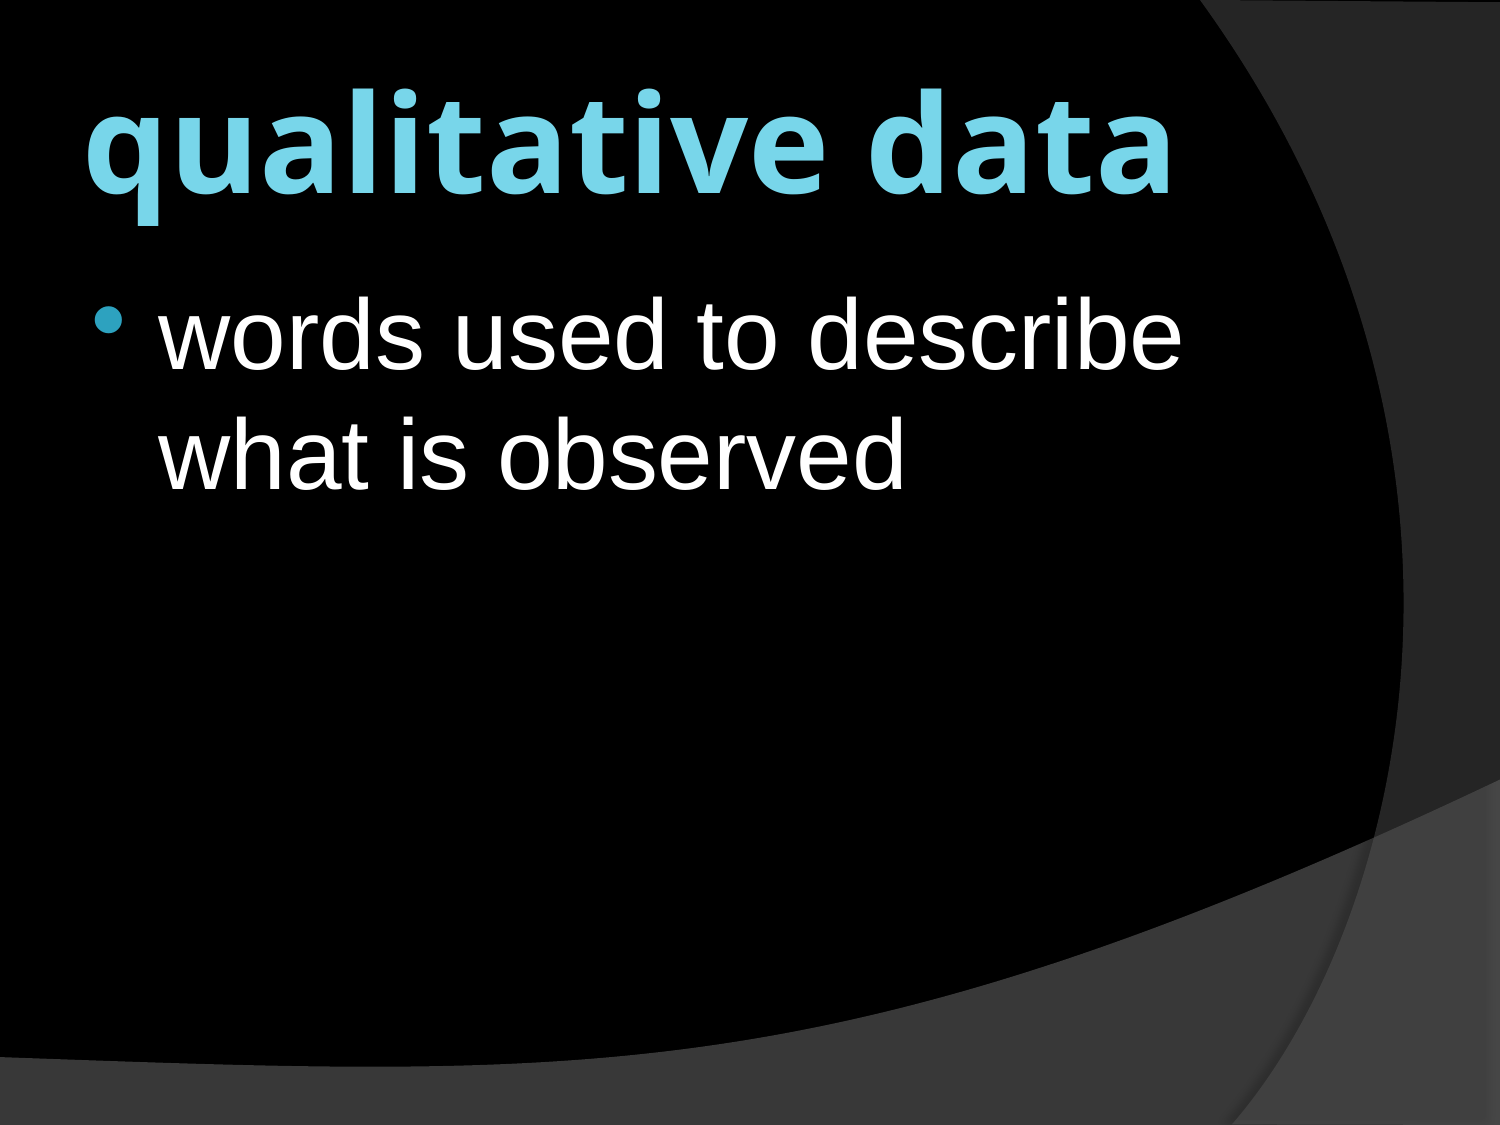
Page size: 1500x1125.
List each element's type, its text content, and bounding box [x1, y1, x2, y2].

list words used to describe what is observed [75, 262, 1400, 1005]
title qualitative data [75, 45, 1300, 233]
